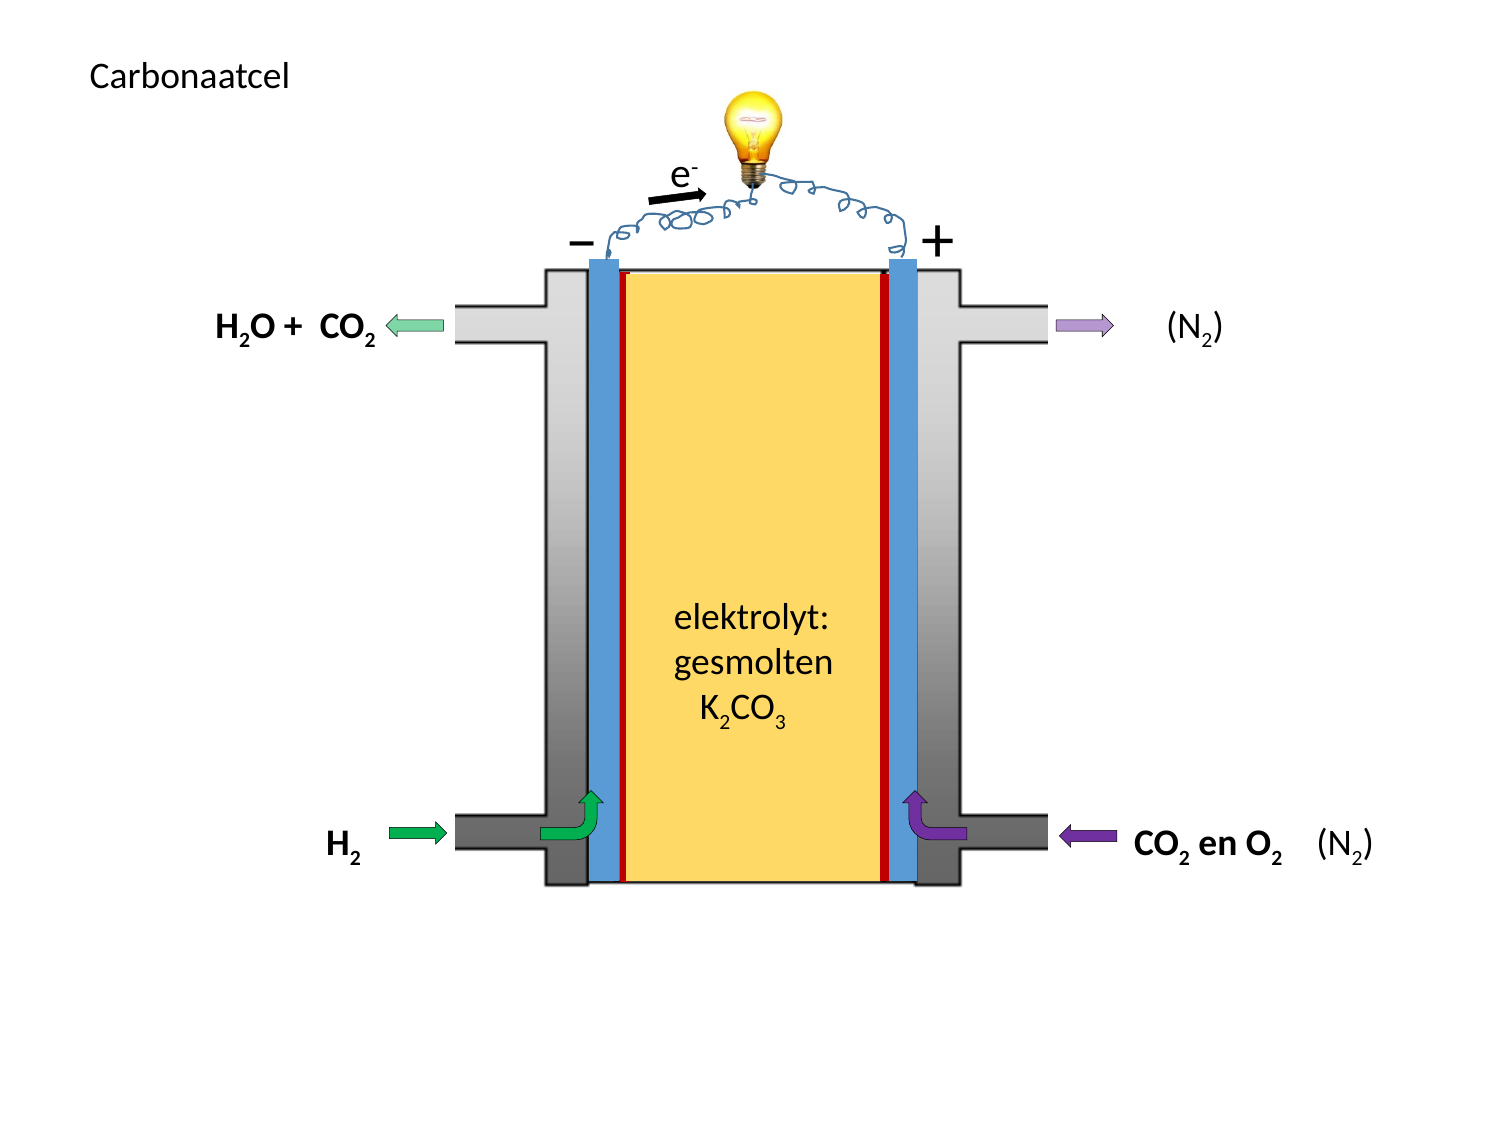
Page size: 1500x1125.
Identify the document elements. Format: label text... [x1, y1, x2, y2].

text_box Carbonaatcel [74, 43, 306, 89]
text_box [73, 89, 1469, 910]
